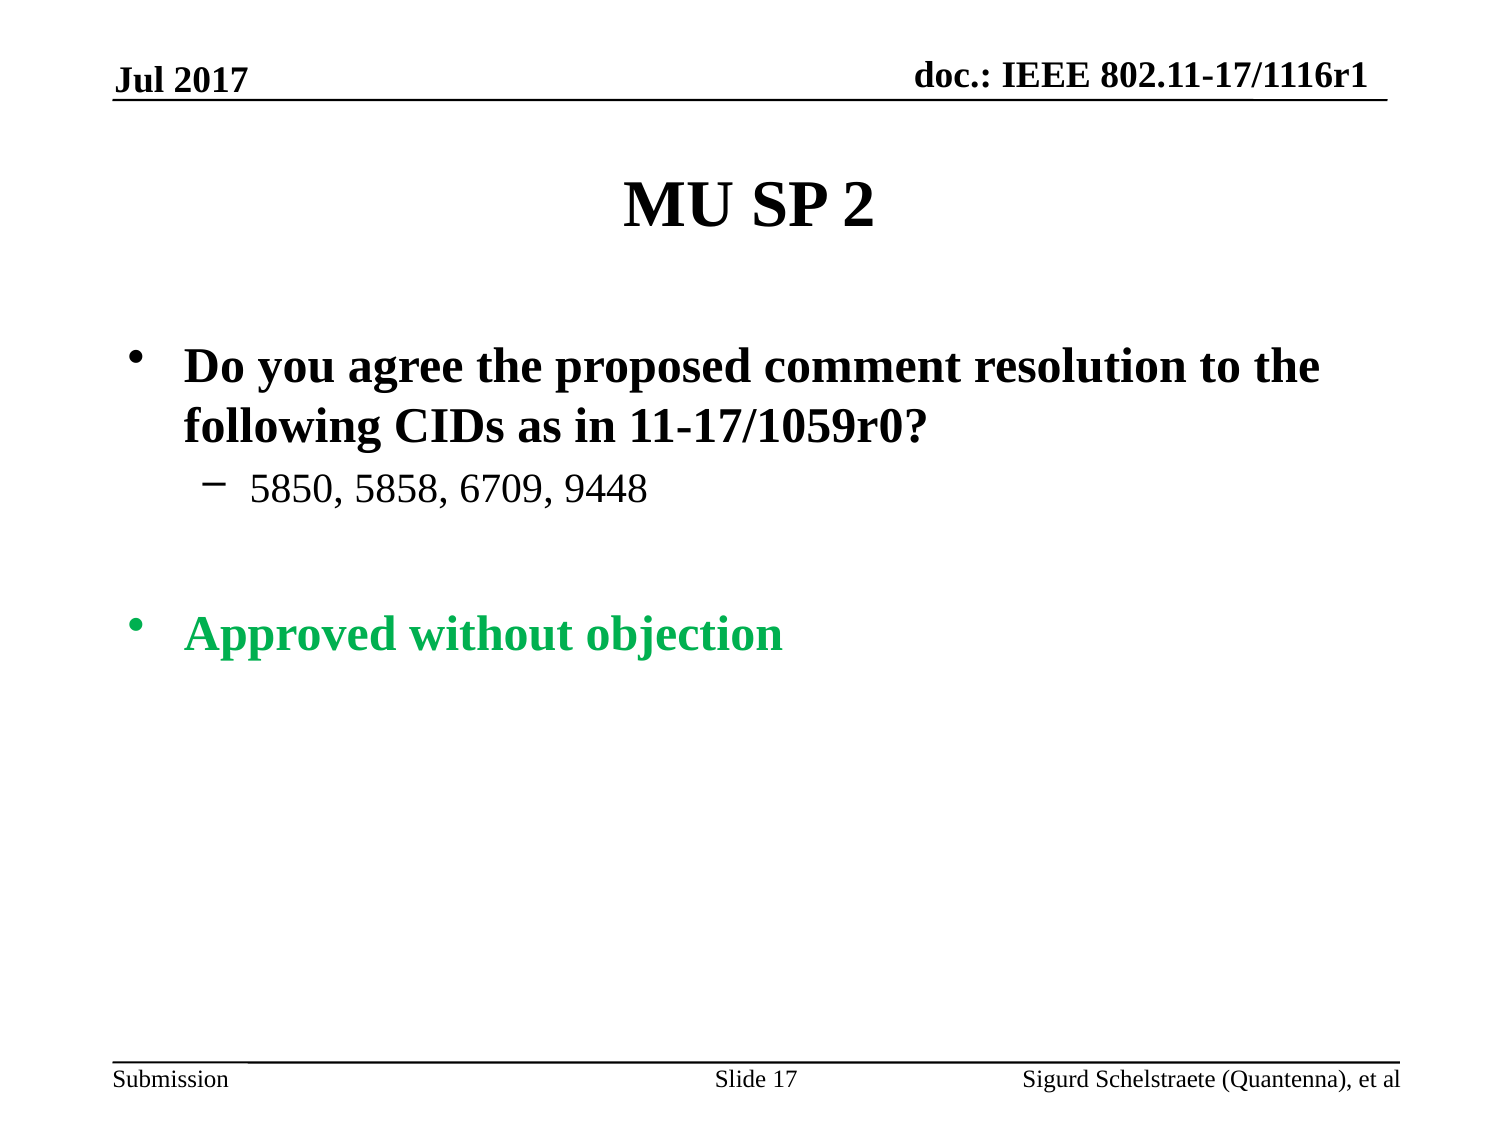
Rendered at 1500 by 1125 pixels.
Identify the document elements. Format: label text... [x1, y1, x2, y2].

slide_number Slide 17 [712, 1061, 800, 1093]
list Do you agree the proposed comment resolution to the following CIDs as in 11-17/1059r0? 5850, 5858, 6709, 9448 Approved without objection [112, 324, 1388, 1000]
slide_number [114, 54, 251, 101]
title MU SP 2 [112, 112, 1388, 288]
footer Sigurd Schelstraete (Quantenna), et al [1016, 1061, 1402, 1093]
